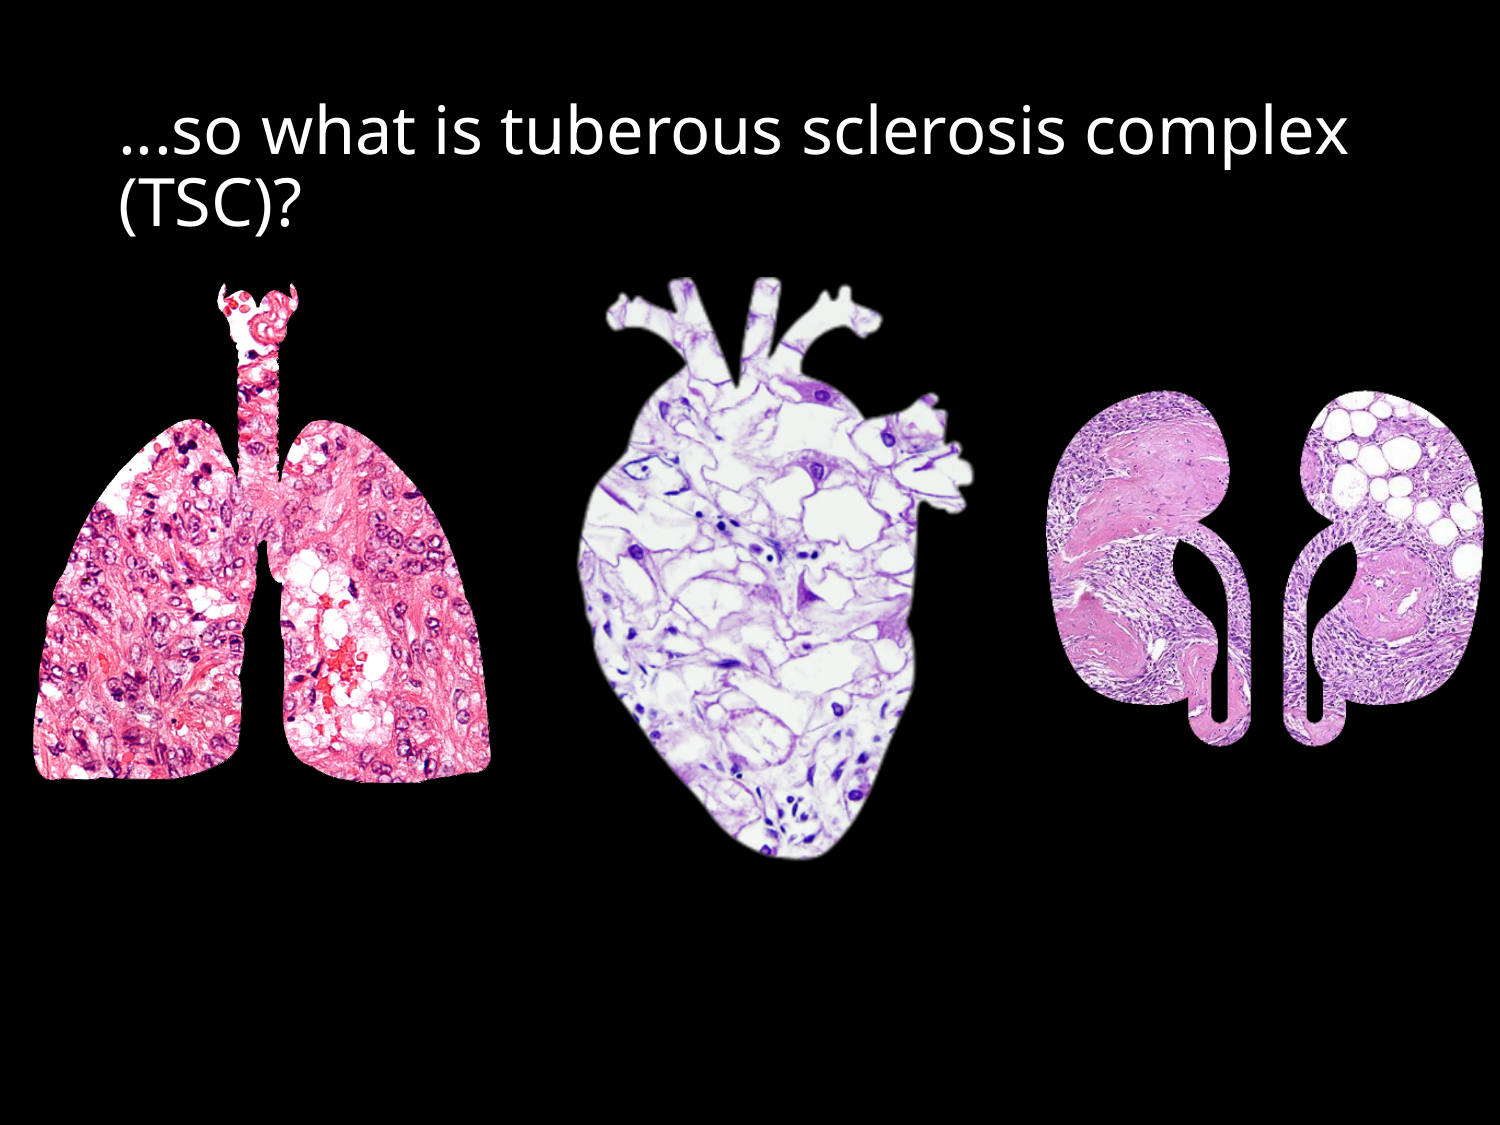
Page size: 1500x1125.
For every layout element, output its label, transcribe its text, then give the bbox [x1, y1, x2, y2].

picture [0, 277, 1484, 866]
title ...so what is tuberous sclerosis complex (TSC)? [103, 59, 1397, 278]
